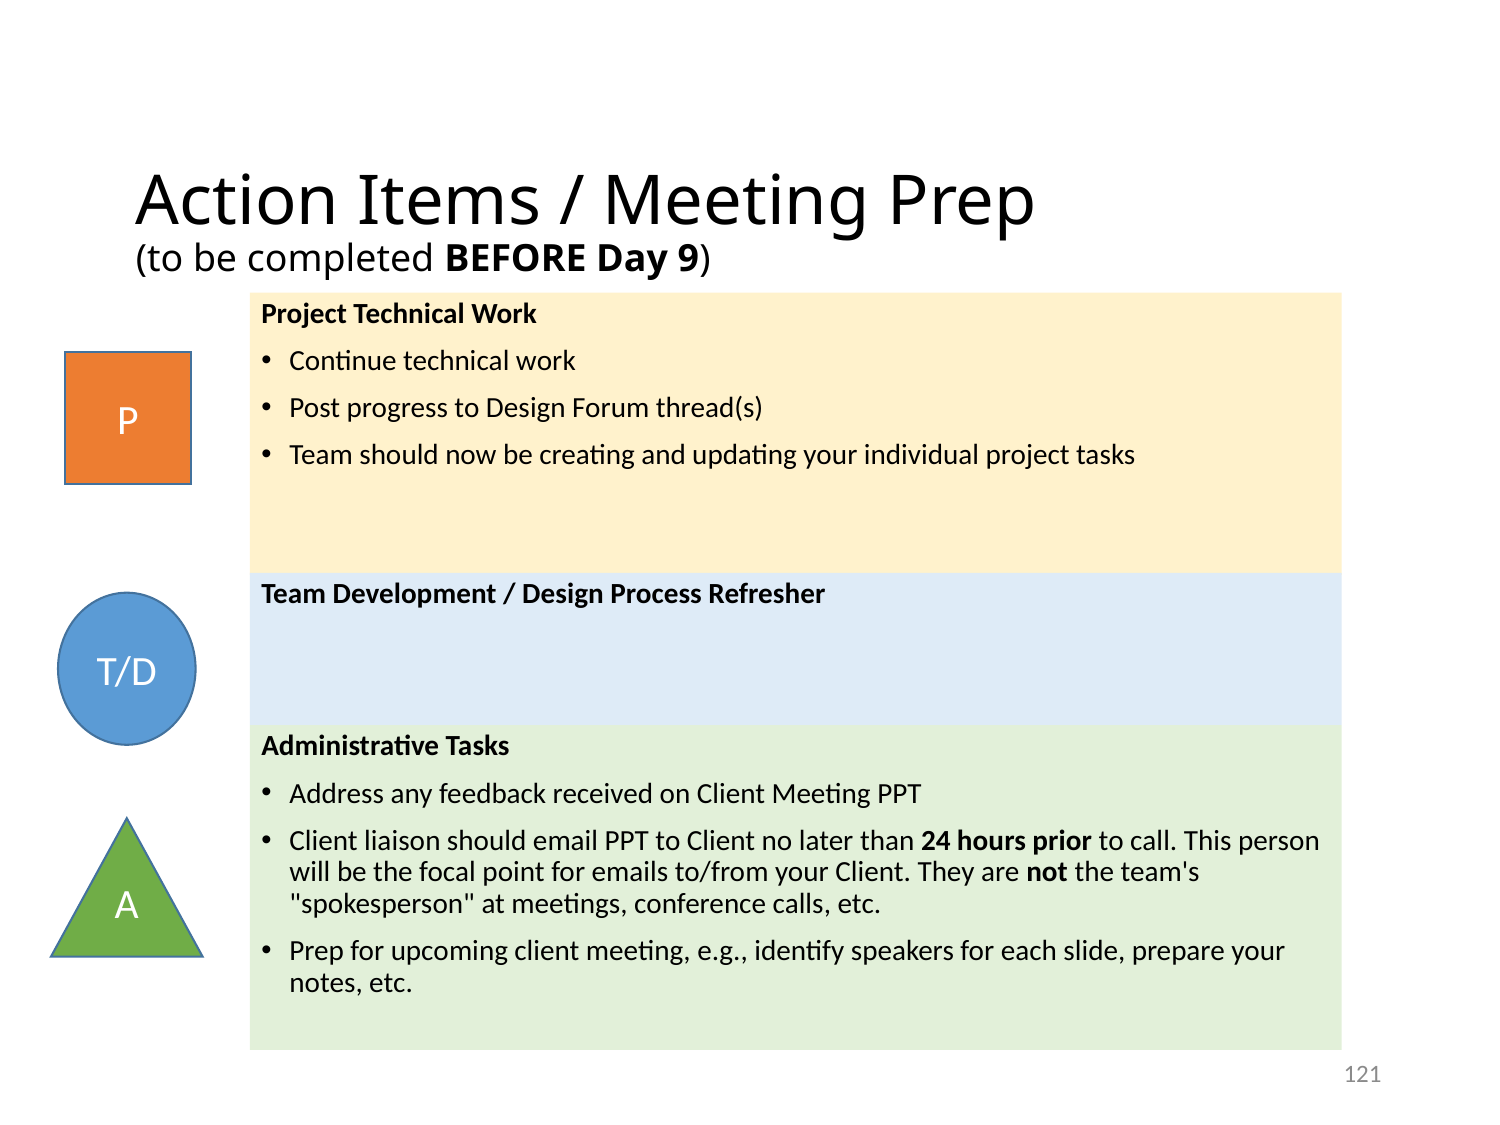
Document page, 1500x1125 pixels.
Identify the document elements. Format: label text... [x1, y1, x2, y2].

title Action Items / Meeting Prep (to be completed BEFORE Day 9) [120, 150, 1415, 295]
text_box Team Development / Design Process Refresher [249, 572, 1342, 725]
text_box Administrative Tasks Address any feedback received on Client Meeting PPT Client liaison should email PPT to Client no later than 24 hours prior to call. This person will be the focal point for emails to/from your Client. They are not the team's "spokesperson" at meetings, conference calls, etc. Prep for upcoming client meeting, e.g., identify speakers for each slide, prepare your notes, etc. [249, 725, 1342, 1050]
text_box Project Technical Work Continue technical work Post progress to Design Forum thread(s) Team should now be creating and updating your individual project tasks [249, 292, 1342, 572]
text_box T/D [56, 591, 197, 746]
text_box P [64, 351, 192, 485]
text_box A [49, 816, 205, 958]
slide_number 121 [1059, 1042, 1397, 1103]
